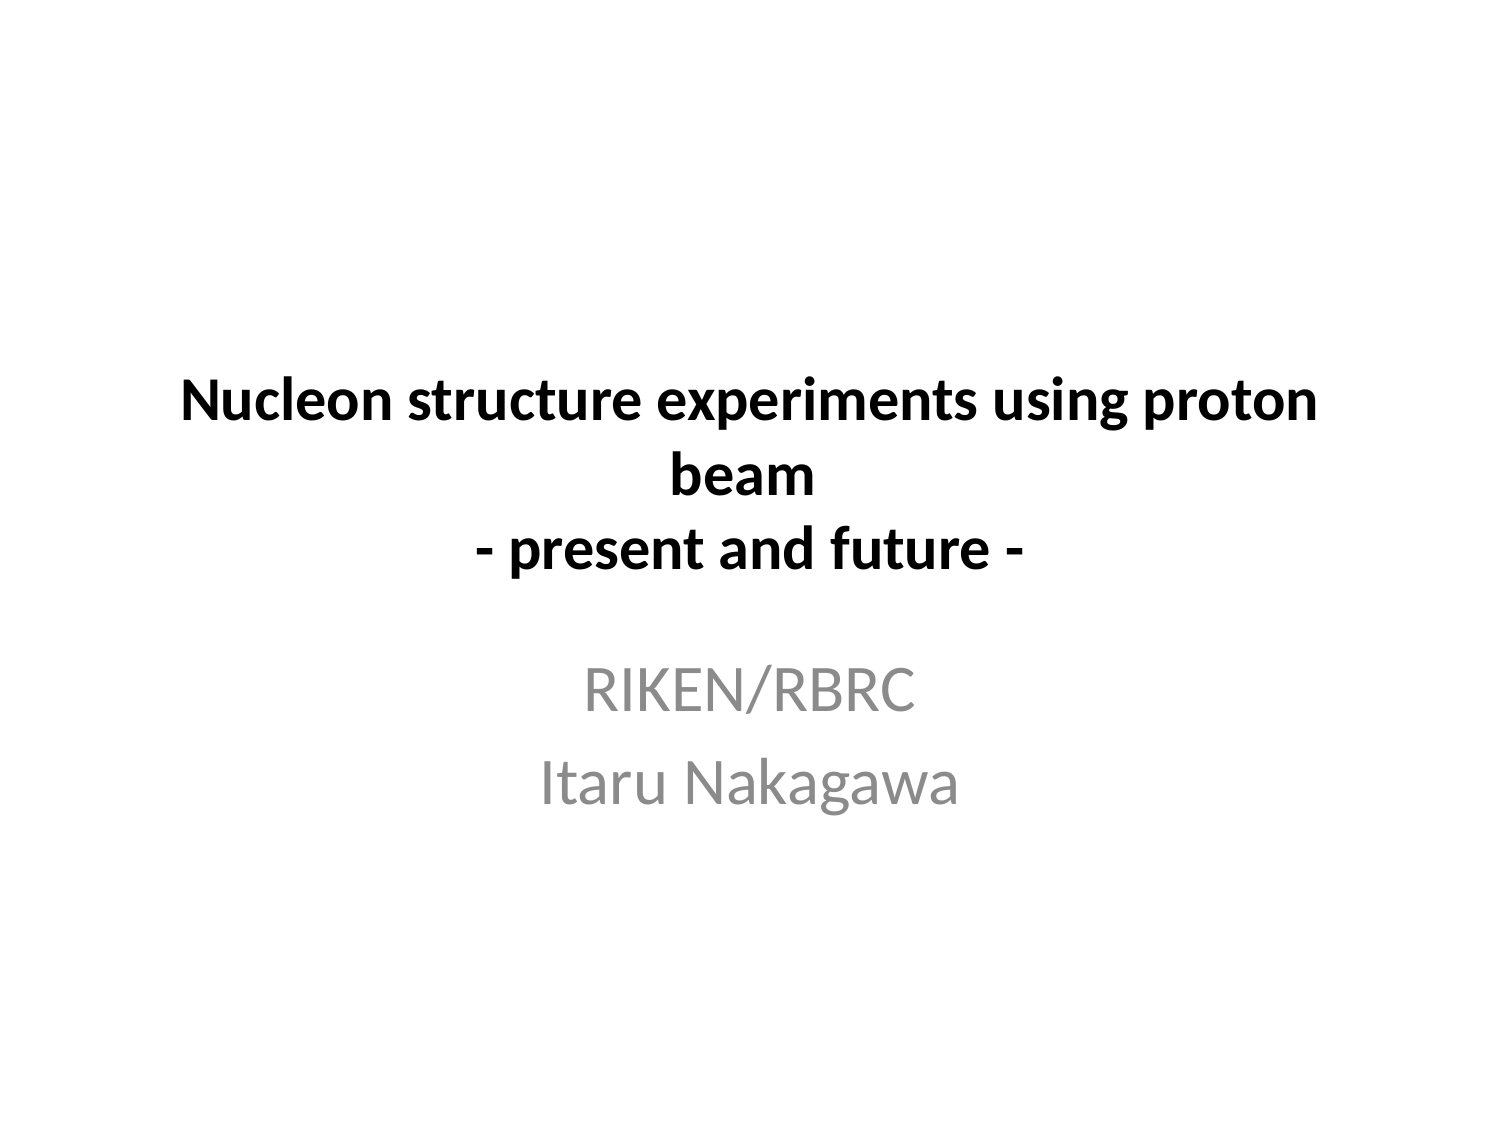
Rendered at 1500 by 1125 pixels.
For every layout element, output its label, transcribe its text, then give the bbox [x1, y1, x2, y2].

title Nucleon structure experiments using proton beam - present and future - [112, 349, 1388, 591]
subtitle RIKEN/RBRC Itaru Nakagawa [225, 637, 1275, 925]
